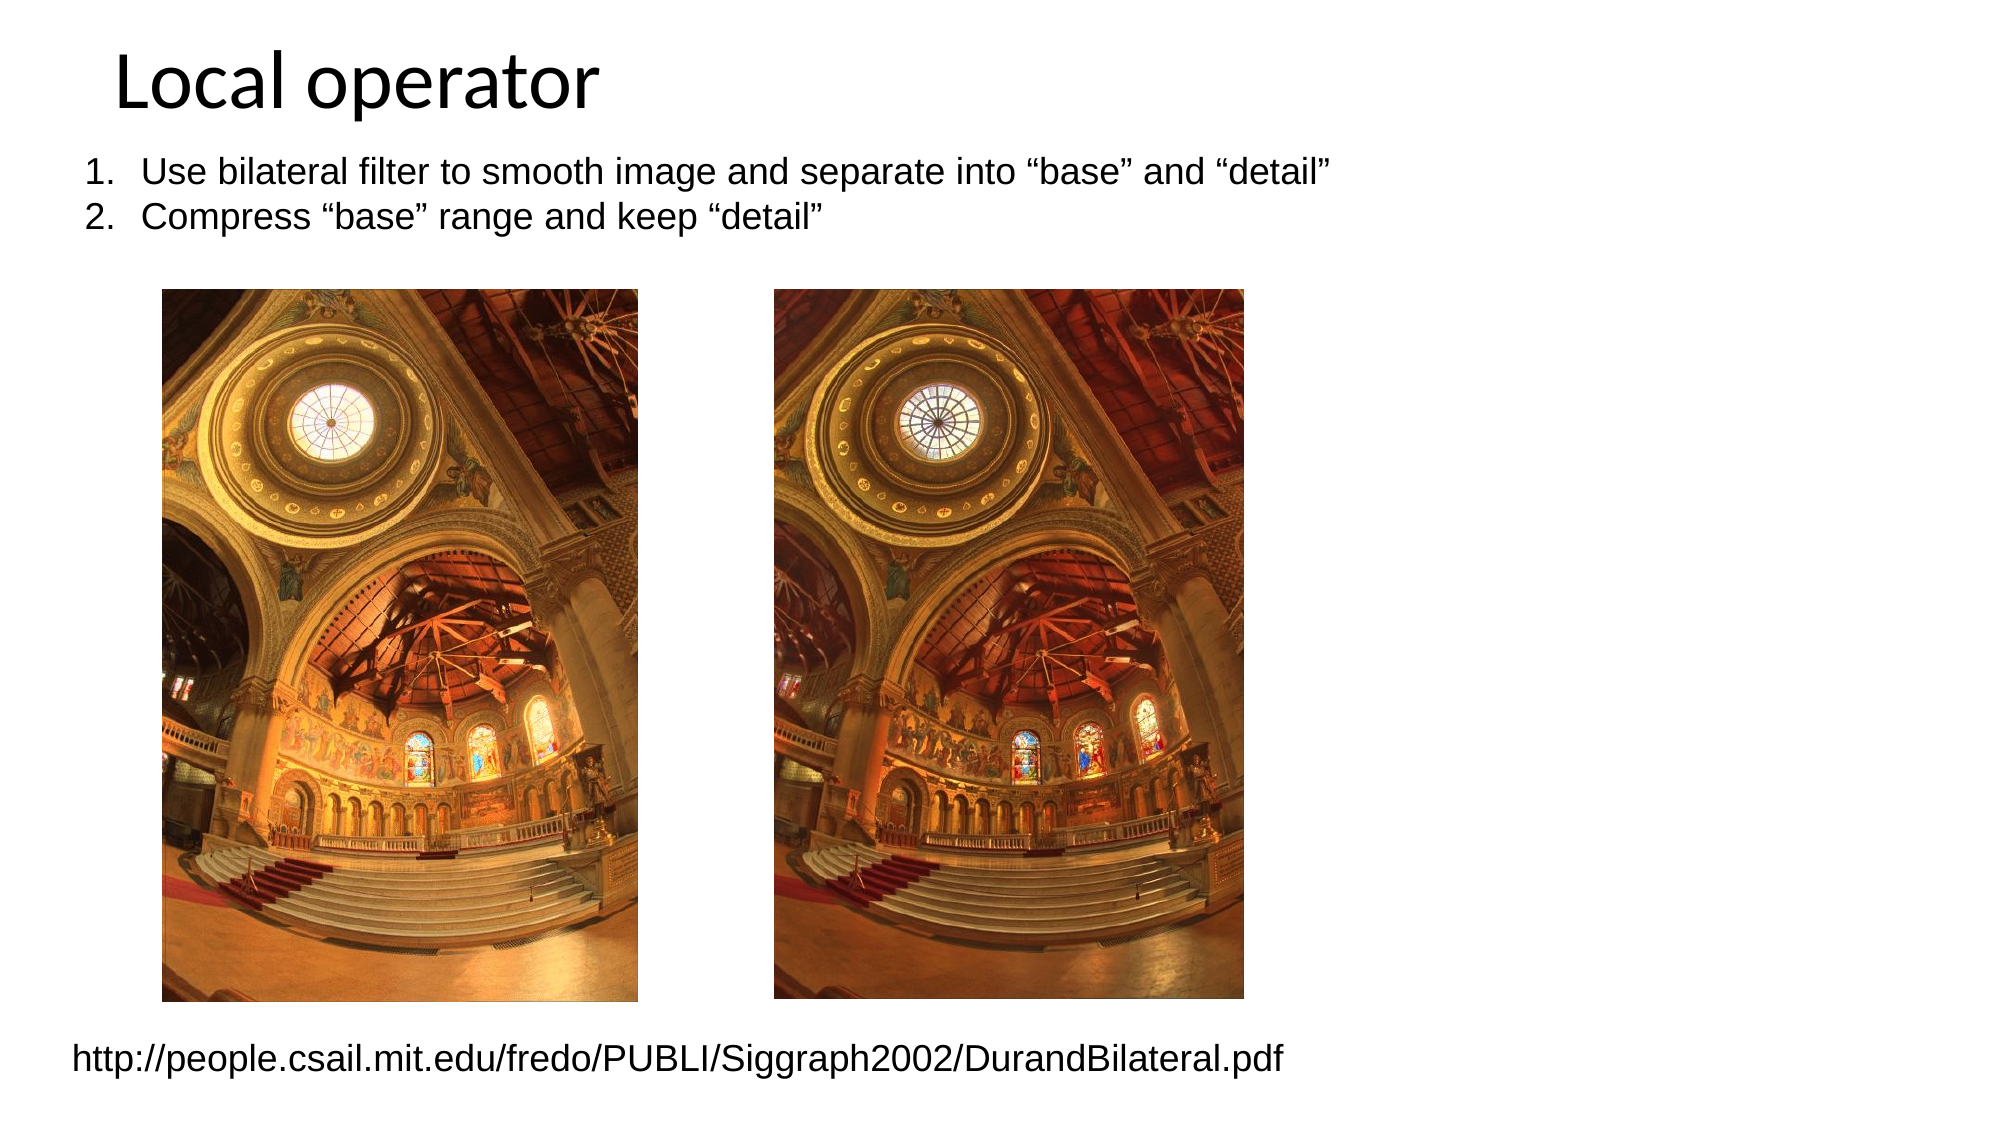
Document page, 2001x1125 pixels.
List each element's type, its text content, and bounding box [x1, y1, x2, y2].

picture [162, 289, 638, 1003]
text_box Use bilateral filter to smooth image and separate into “base” and “detail” Compress “base” range and keep “detail” [69, 139, 1346, 245]
picture [774, 289, 1244, 1000]
title Local operator [99, 0, 1901, 151]
text_box http://people.csail.mit.edu/fredo/PUBLI/Siggraph2002/DurandBilateral.pdf [57, 1026, 1300, 1087]
